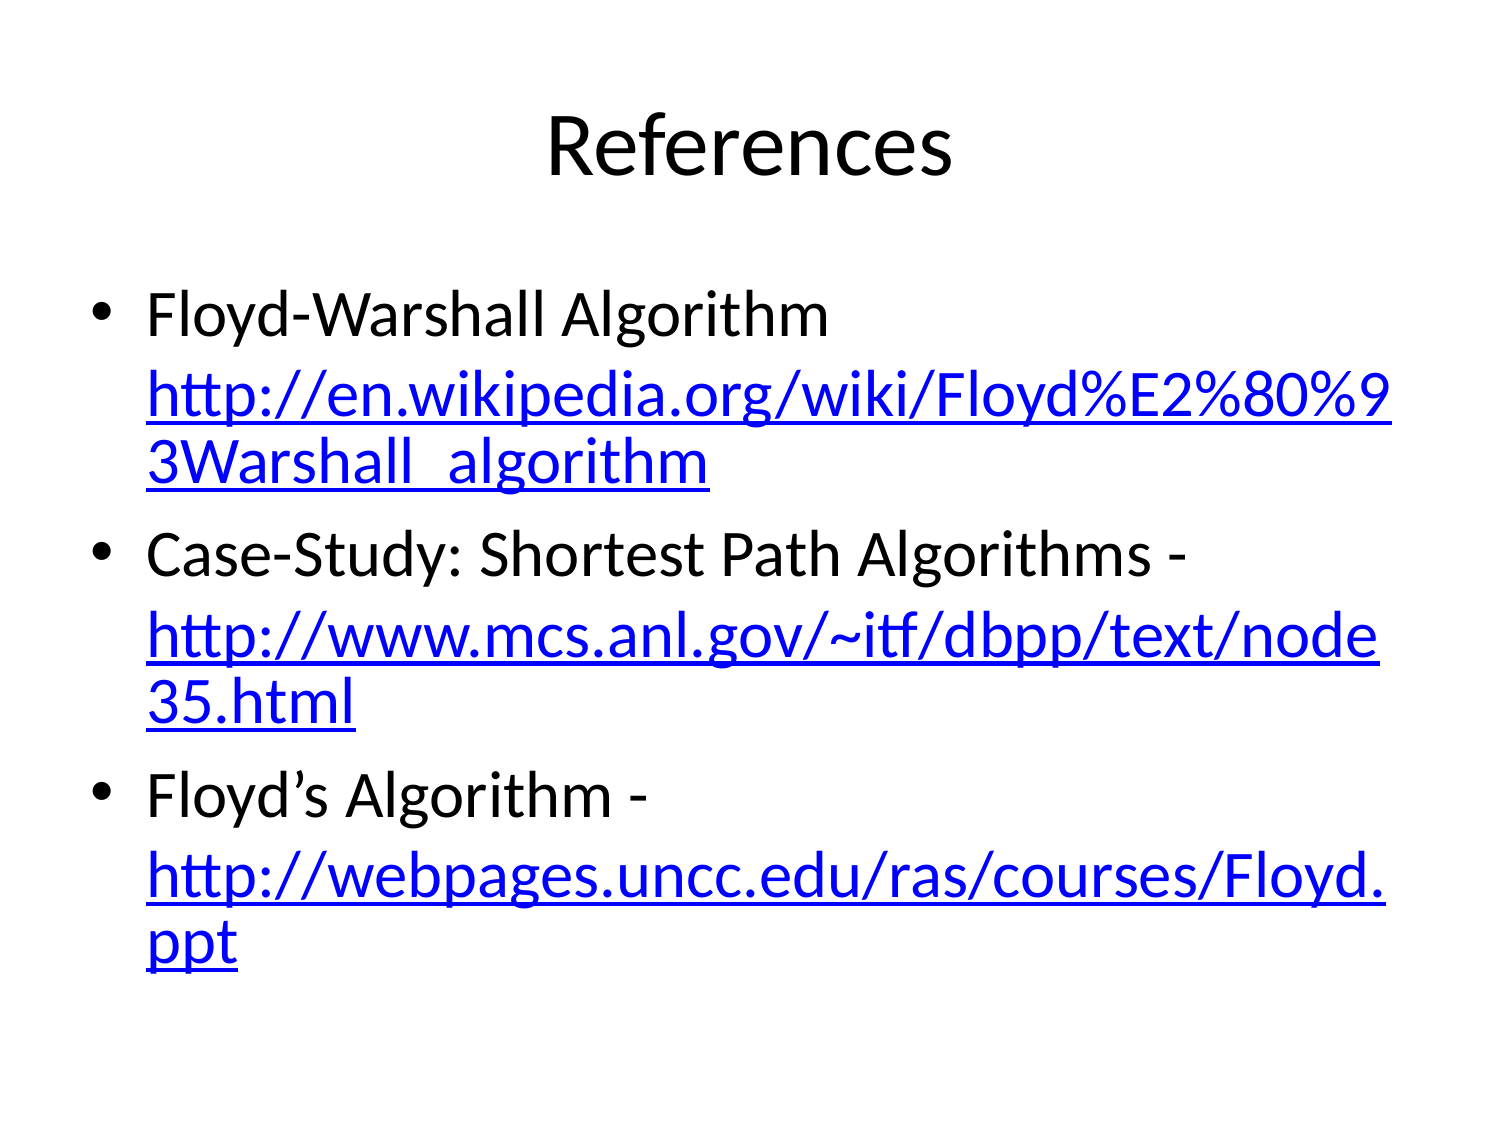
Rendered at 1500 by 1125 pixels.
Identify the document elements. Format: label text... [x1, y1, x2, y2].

list Floyd-Warshall Algorithm http://en.wikipedia.org/wiki/Floyd%E2%80%93Warshall_algorithm Case-Study: Shortest Path Algorithms - http://www.mcs.anl.gov/~itf/dbpp/text/node35.html Floyd’s Algorithm - http://webpages.uncc.edu/ras/courses/Floyd.ppt [75, 262, 1425, 1005]
title References [75, 45, 1425, 233]
